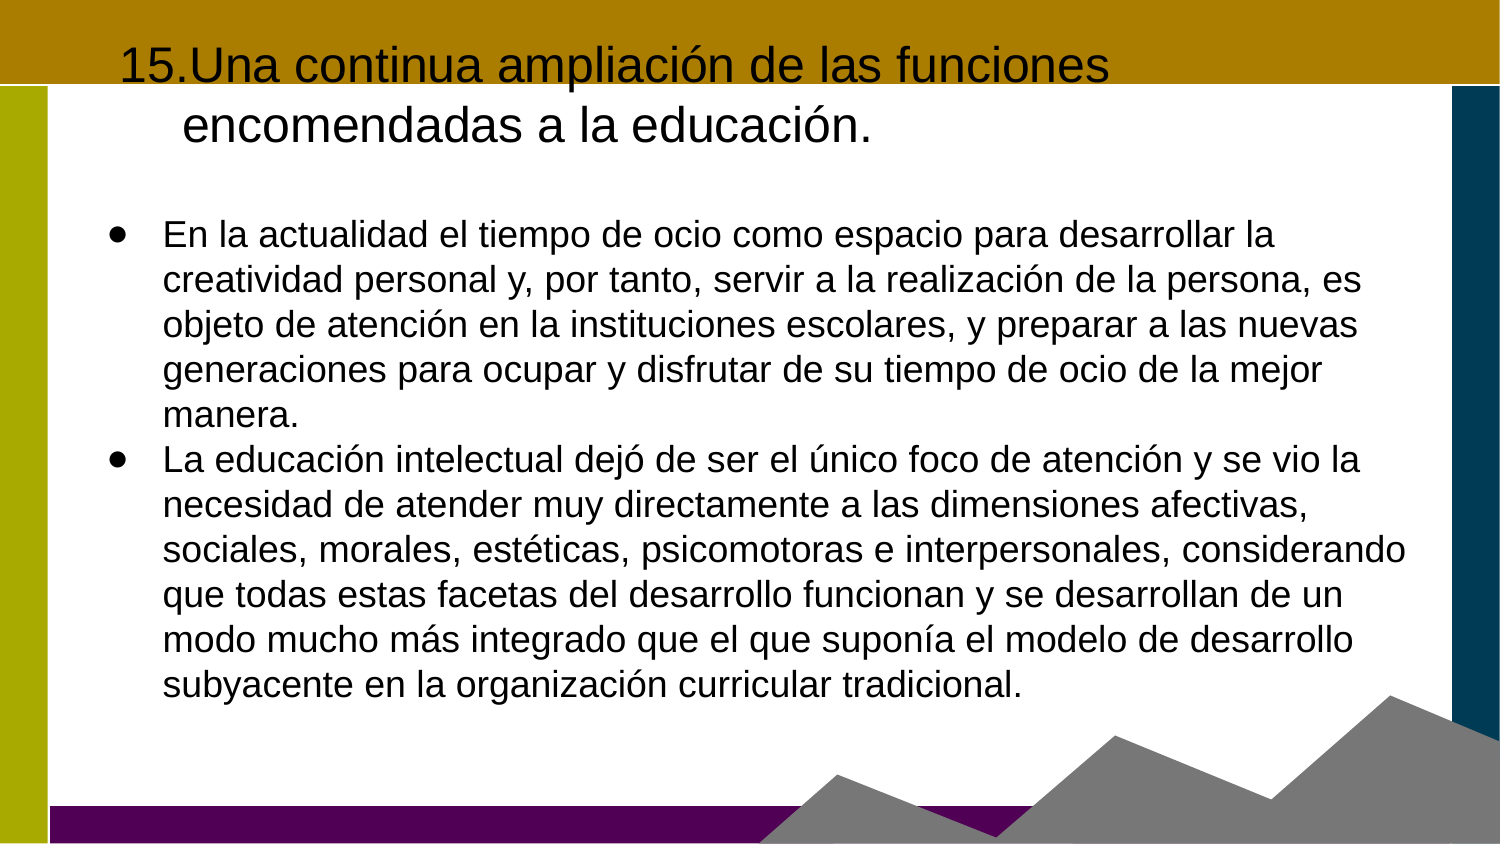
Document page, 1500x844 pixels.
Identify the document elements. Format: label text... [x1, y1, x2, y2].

list En la actualidad el tiempo de ocio como espacio para desarrollar la creatividad personal y, por tanto, servir a la realización de la persona, es objeto de atención en la instituciones escolares, y preparar a las nuevas generaciones para ocupar y disfrutar de su tiempo de ocio de la mejor manera. La educación intelectual dejó de ser el único foco de atención y se vio la necesidad de atender muy directamente a las dimensiones afectivas, sociales, morales, estéticas, psicomotoras e interpersonales, considerando que todas estas facetas del desarrollo funcionan y se desarrollan de un modo mucho más integrado que el que suponía el modelo de desarrollo subyacente en la organización curricular tradicional. [75, 197, 1425, 809]
text_box Una continua ampliación de las funciones encomendadas a la educación. [92, 17, 1476, 150]
